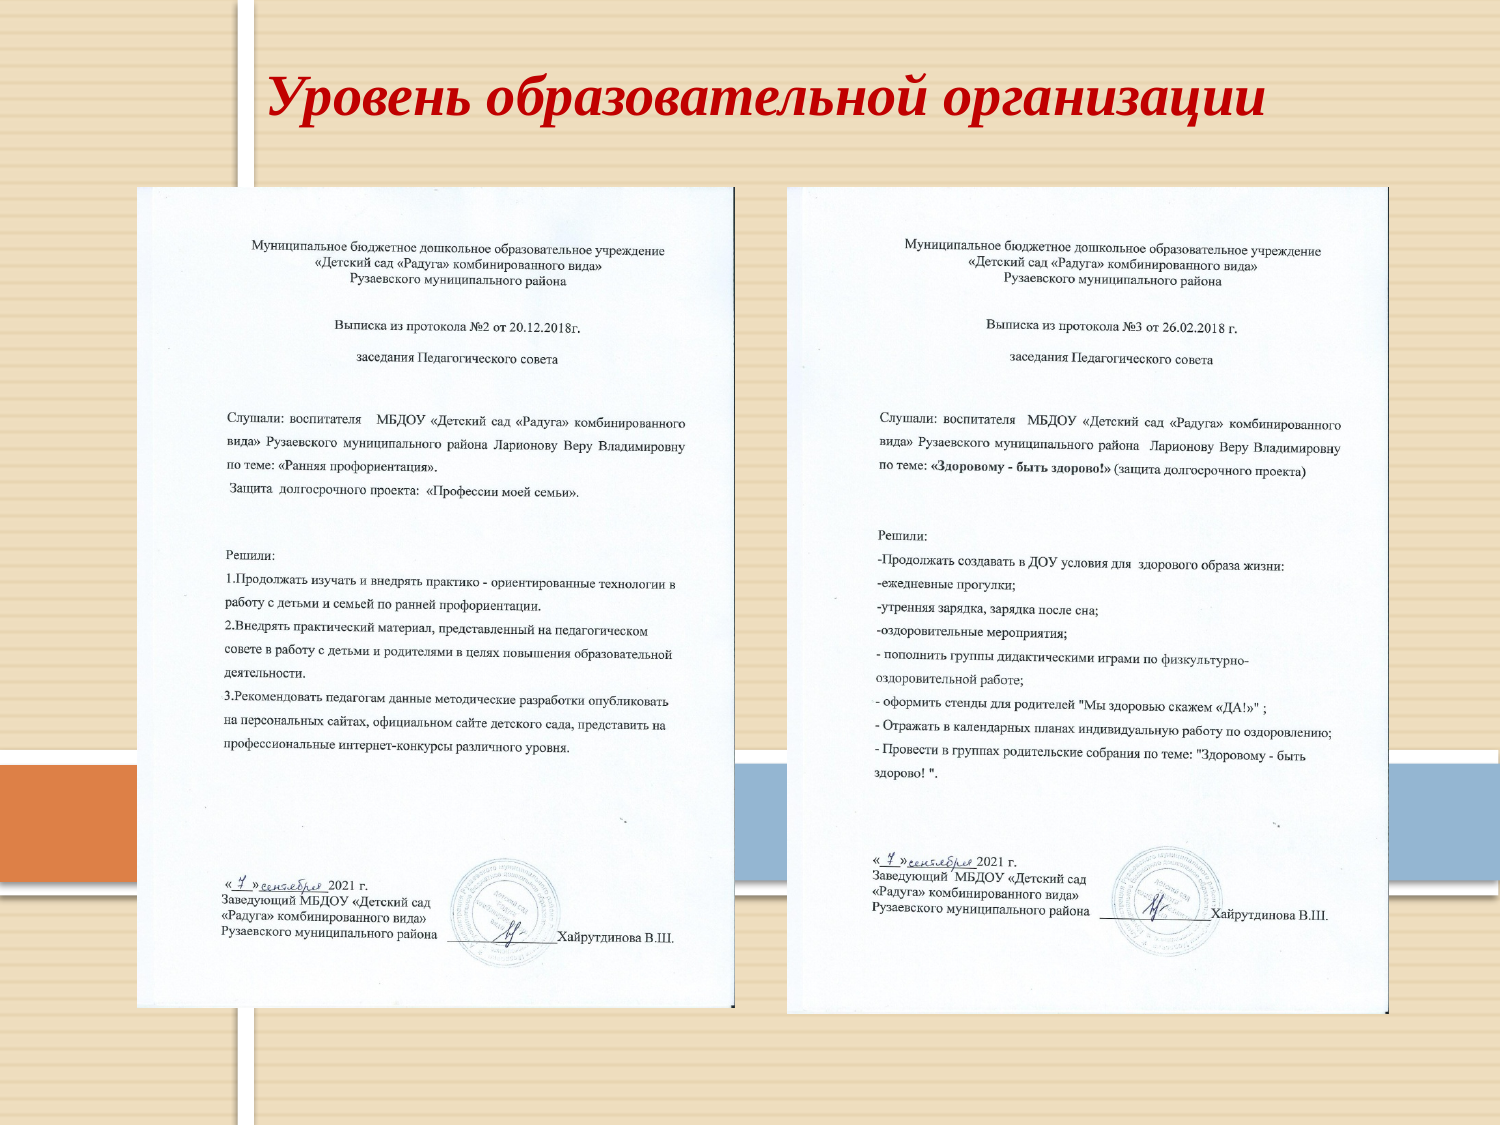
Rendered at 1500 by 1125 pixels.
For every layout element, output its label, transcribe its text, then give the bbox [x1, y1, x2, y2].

picture [787, 187, 1389, 1015]
picture [137, 187, 735, 1009]
text_box Уровень образовательной организации [112, 50, 1450, 135]
